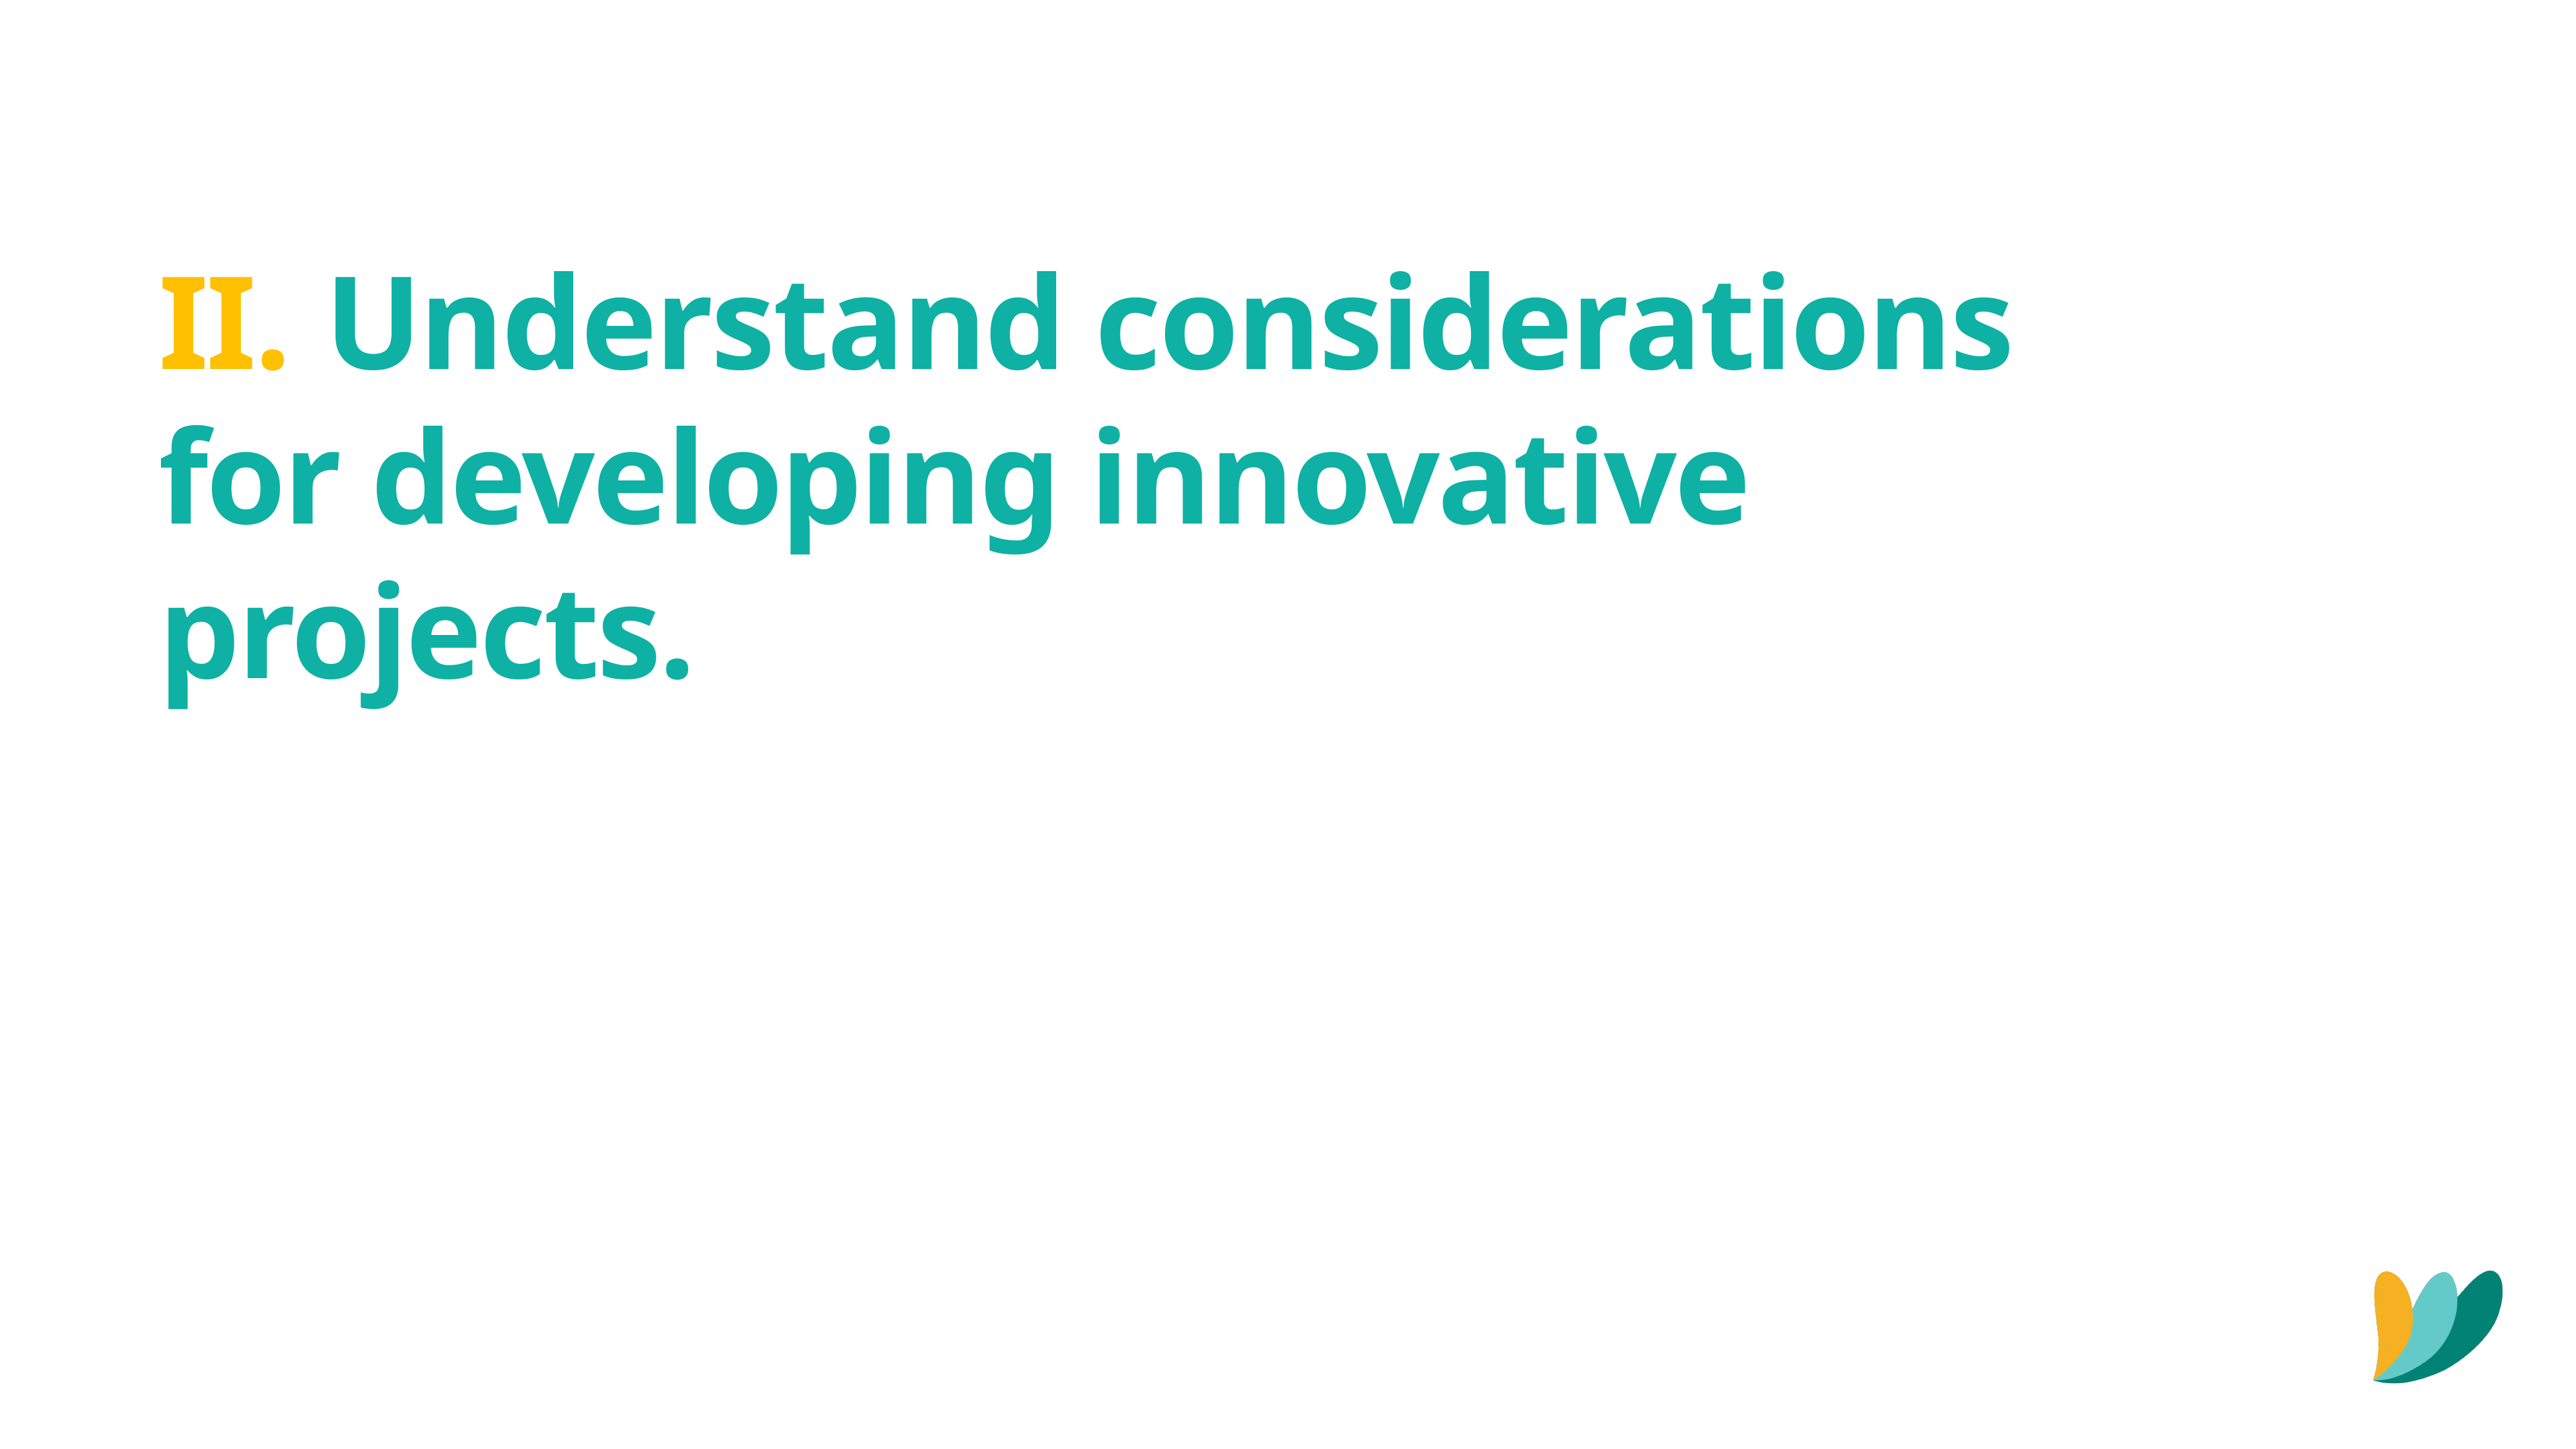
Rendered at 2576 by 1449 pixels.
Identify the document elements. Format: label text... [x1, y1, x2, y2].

picture [2373, 1271, 2503, 1383]
title II. Understand considerations for developing innovative projects. [128, 218, 2239, 1036]
